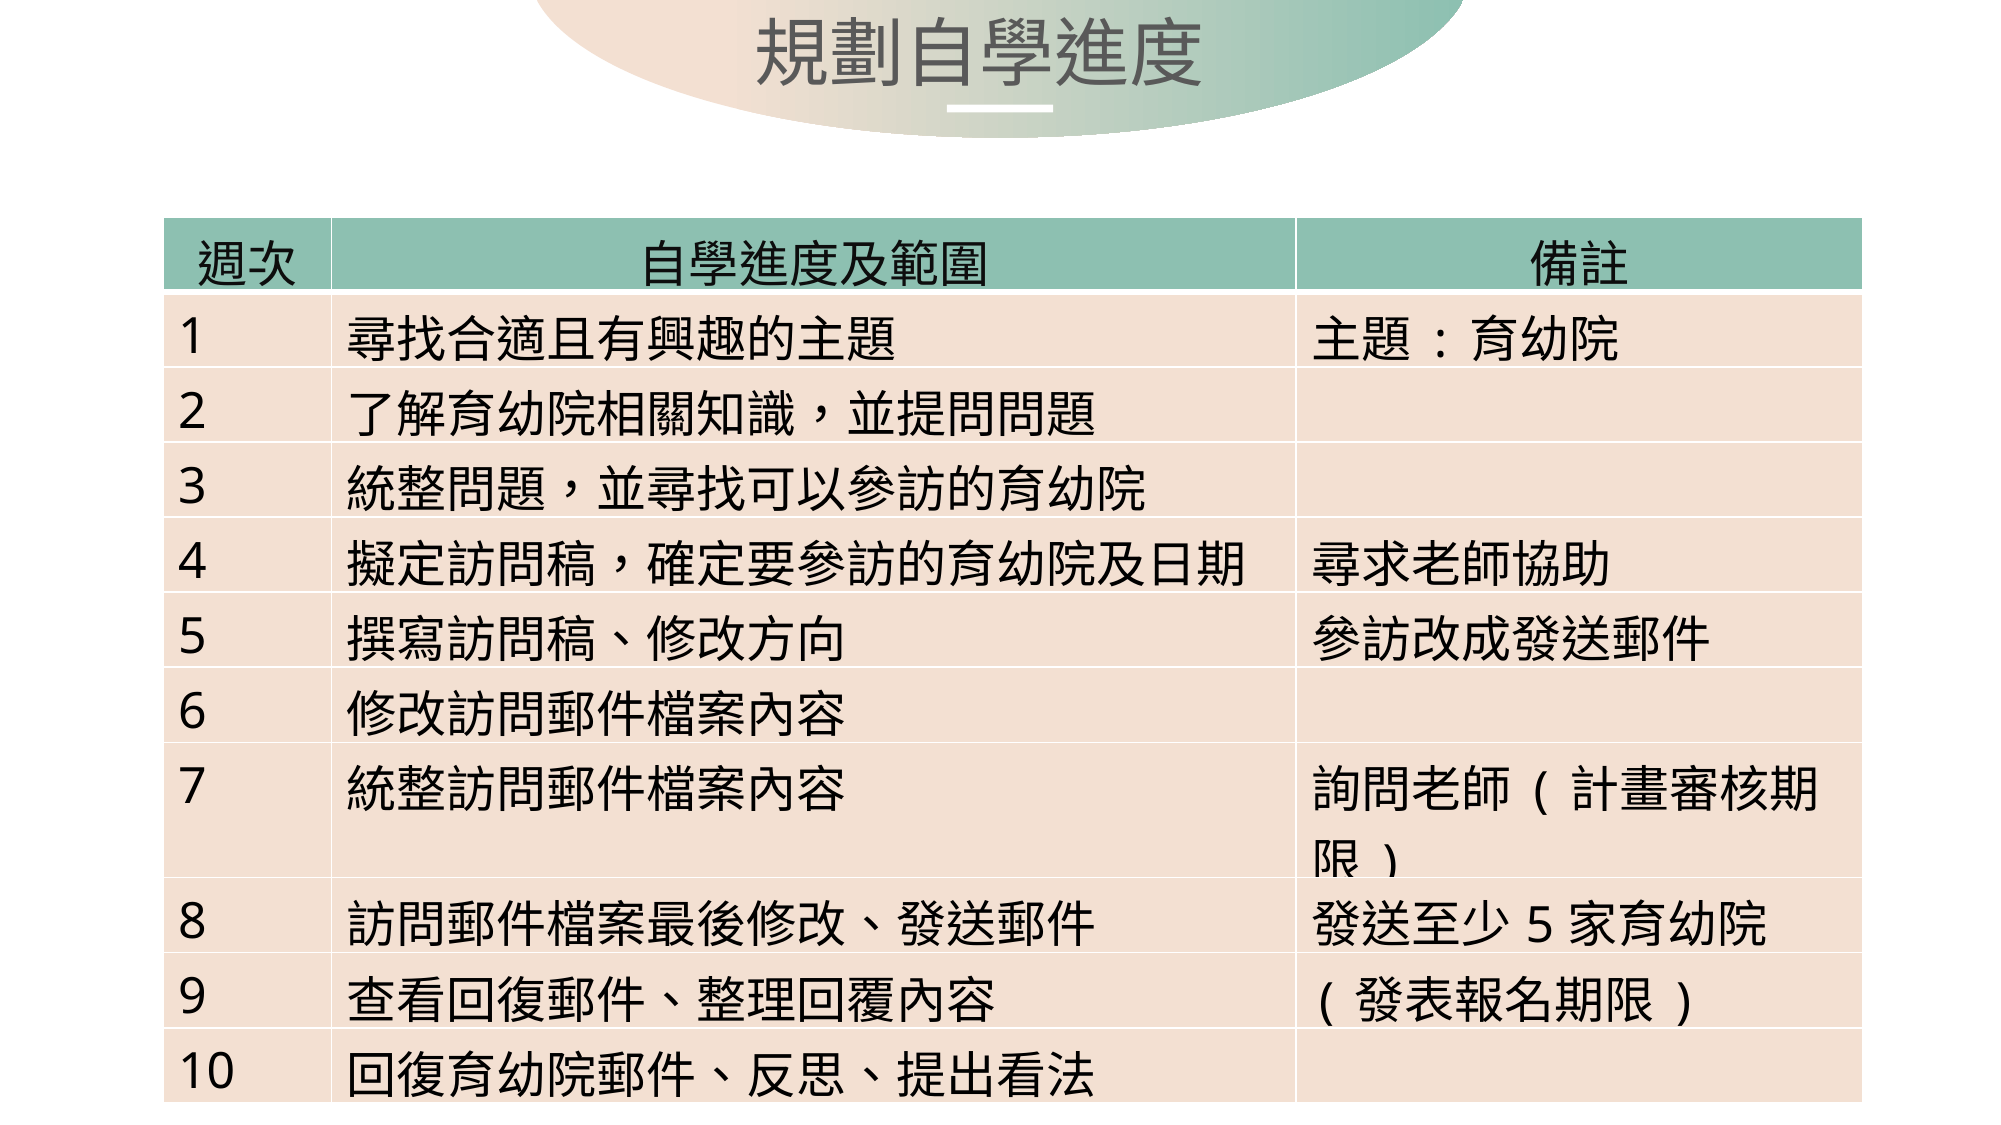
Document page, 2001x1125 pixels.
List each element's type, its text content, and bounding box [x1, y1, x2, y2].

table_cell 擬定訪問稿，確定要參訪的育幼院及日期 [332, 518, 1295, 591]
table_cell 4 [164, 518, 331, 591]
table_cell [1297, 1029, 1862, 1102]
table_cell 查看回復郵件、整理回覆內容 [332, 953, 1295, 1027]
text_box 規劃自學進度 [739, 0, 1261, 103]
table_header 週次 [164, 218, 331, 289]
text_box [946, 103, 1054, 113]
table_cell (發表報名期限) [1297, 953, 1862, 1027]
table_header 備註 [1297, 218, 1862, 289]
table_cell 統整訪問郵件檔案內容 [332, 743, 1295, 877]
table_cell 5 [164, 593, 331, 666]
table_cell 發送至少5家育幼院 [1297, 878, 1862, 952]
table_cell [1297, 668, 1862, 742]
table_header 自學進度及範圍 [332, 218, 1295, 289]
table_cell 尋求老師協助 [1297, 518, 1862, 591]
table_cell 參訪改成發送郵件 [1297, 593, 1862, 666]
table_cell 8 [164, 878, 331, 952]
table_cell 撰寫訪問稿、修改方向 [332, 593, 1295, 666]
table_cell 詢問老師(計畫審核期限) [1297, 743, 1862, 877]
table_cell 統整問題，並尋找可以參訪的育幼院 [332, 443, 1295, 516]
table_cell 9 [164, 953, 331, 1027]
table_cell 2 [164, 368, 331, 441]
table_cell 修改訪問郵件檔案內容 [332, 668, 1295, 742]
table_cell 了解育幼院相關知識，並提問問題 [332, 368, 1295, 441]
table_cell 主題:育幼院 [1297, 295, 1862, 366]
table_cell 1 [164, 295, 331, 366]
text_box [535, 0, 1465, 139]
table_cell 尋找合適且有興趣的主題 [332, 295, 1295, 366]
table_cell 7 [164, 743, 331, 877]
table_cell 回復育幼院郵件、反思、提出看法 [332, 1029, 1295, 1102]
table_cell 3 [164, 443, 331, 516]
table_cell [1297, 443, 1862, 516]
table_cell 6 [164, 668, 331, 742]
table_cell 訪問郵件檔案最後修改、發送郵件 [332, 878, 1295, 952]
table_cell [1297, 368, 1862, 441]
table_cell 10 [164, 1029, 331, 1102]
